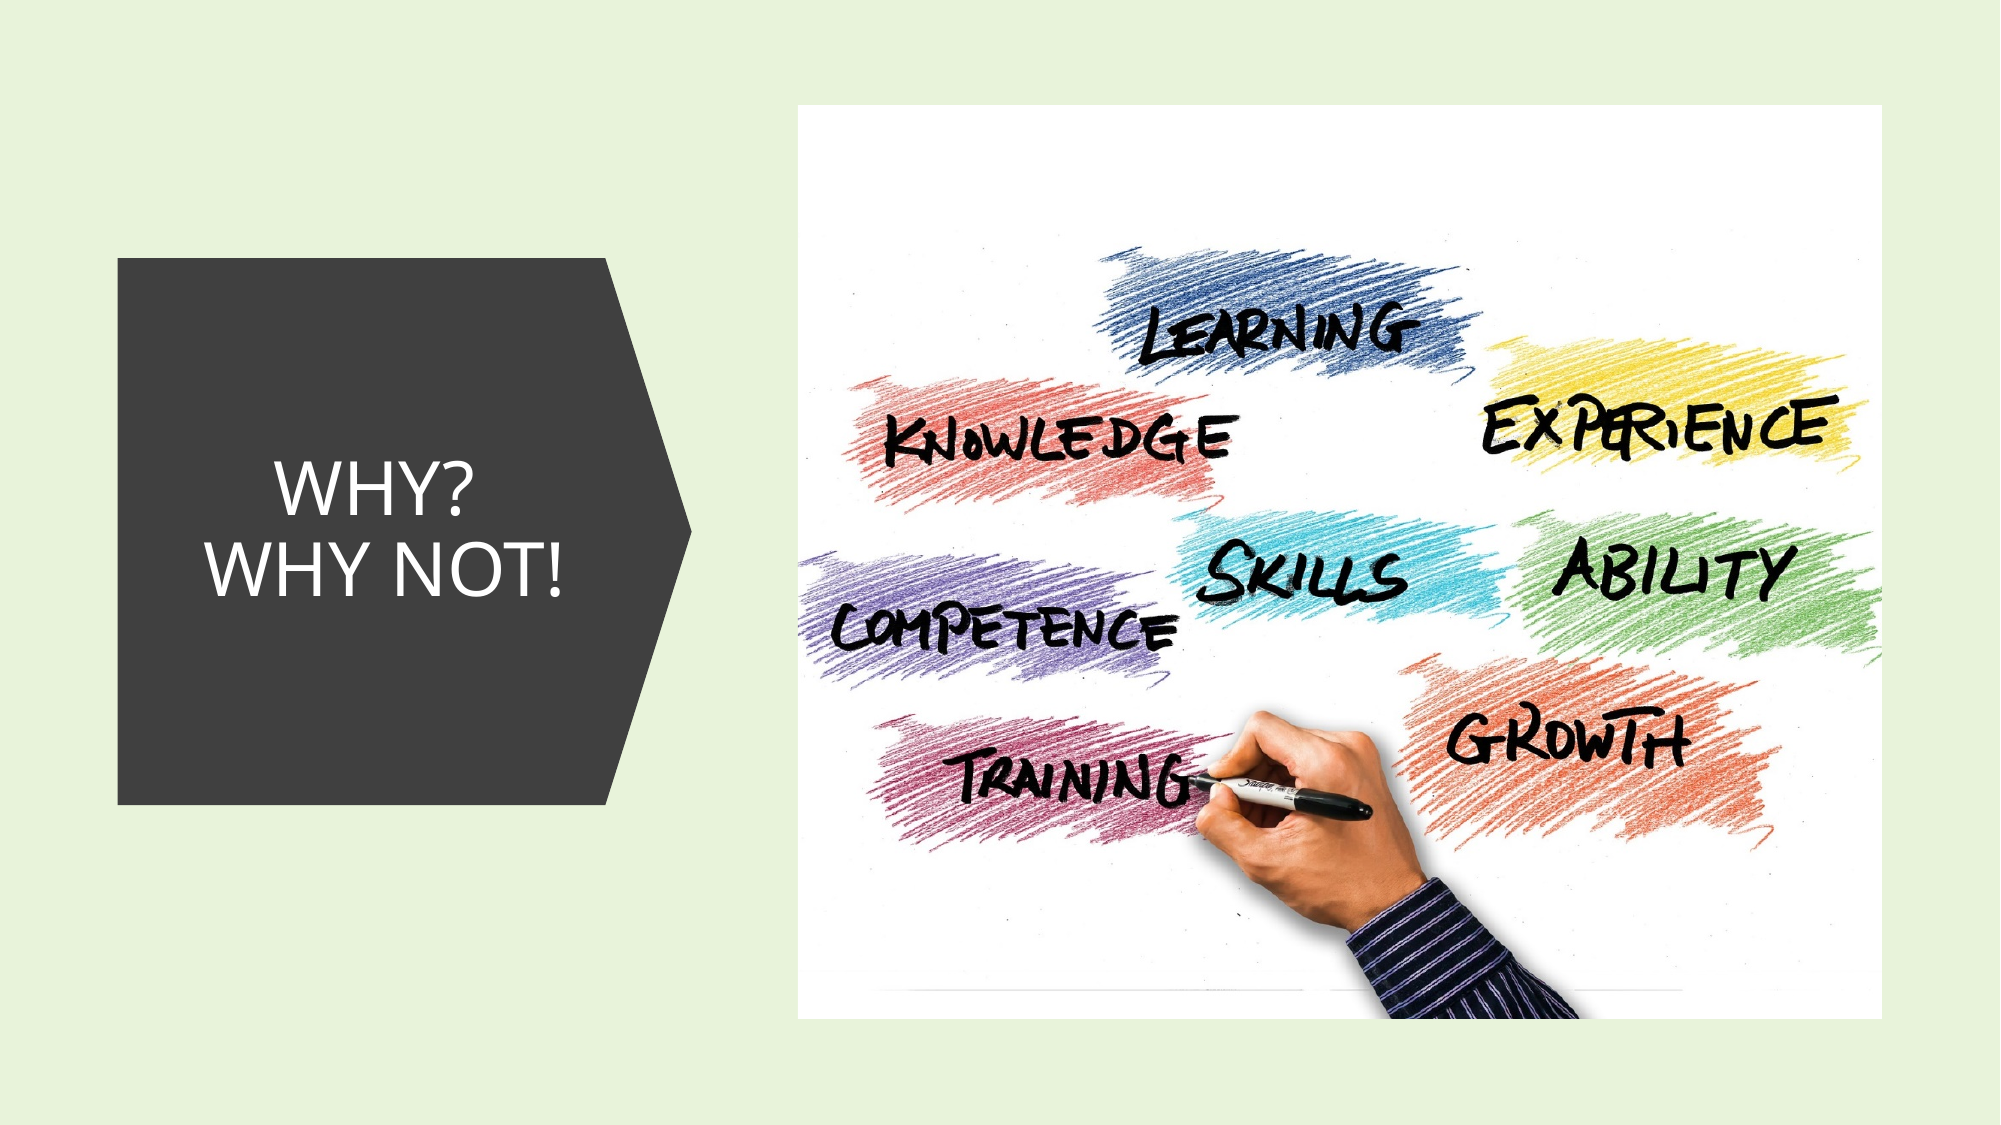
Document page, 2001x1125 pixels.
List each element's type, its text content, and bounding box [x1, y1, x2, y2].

text_box [116, 257, 693, 807]
title WHY? WHY NOT! [168, 322, 601, 741]
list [797, 105, 1882, 1020]
